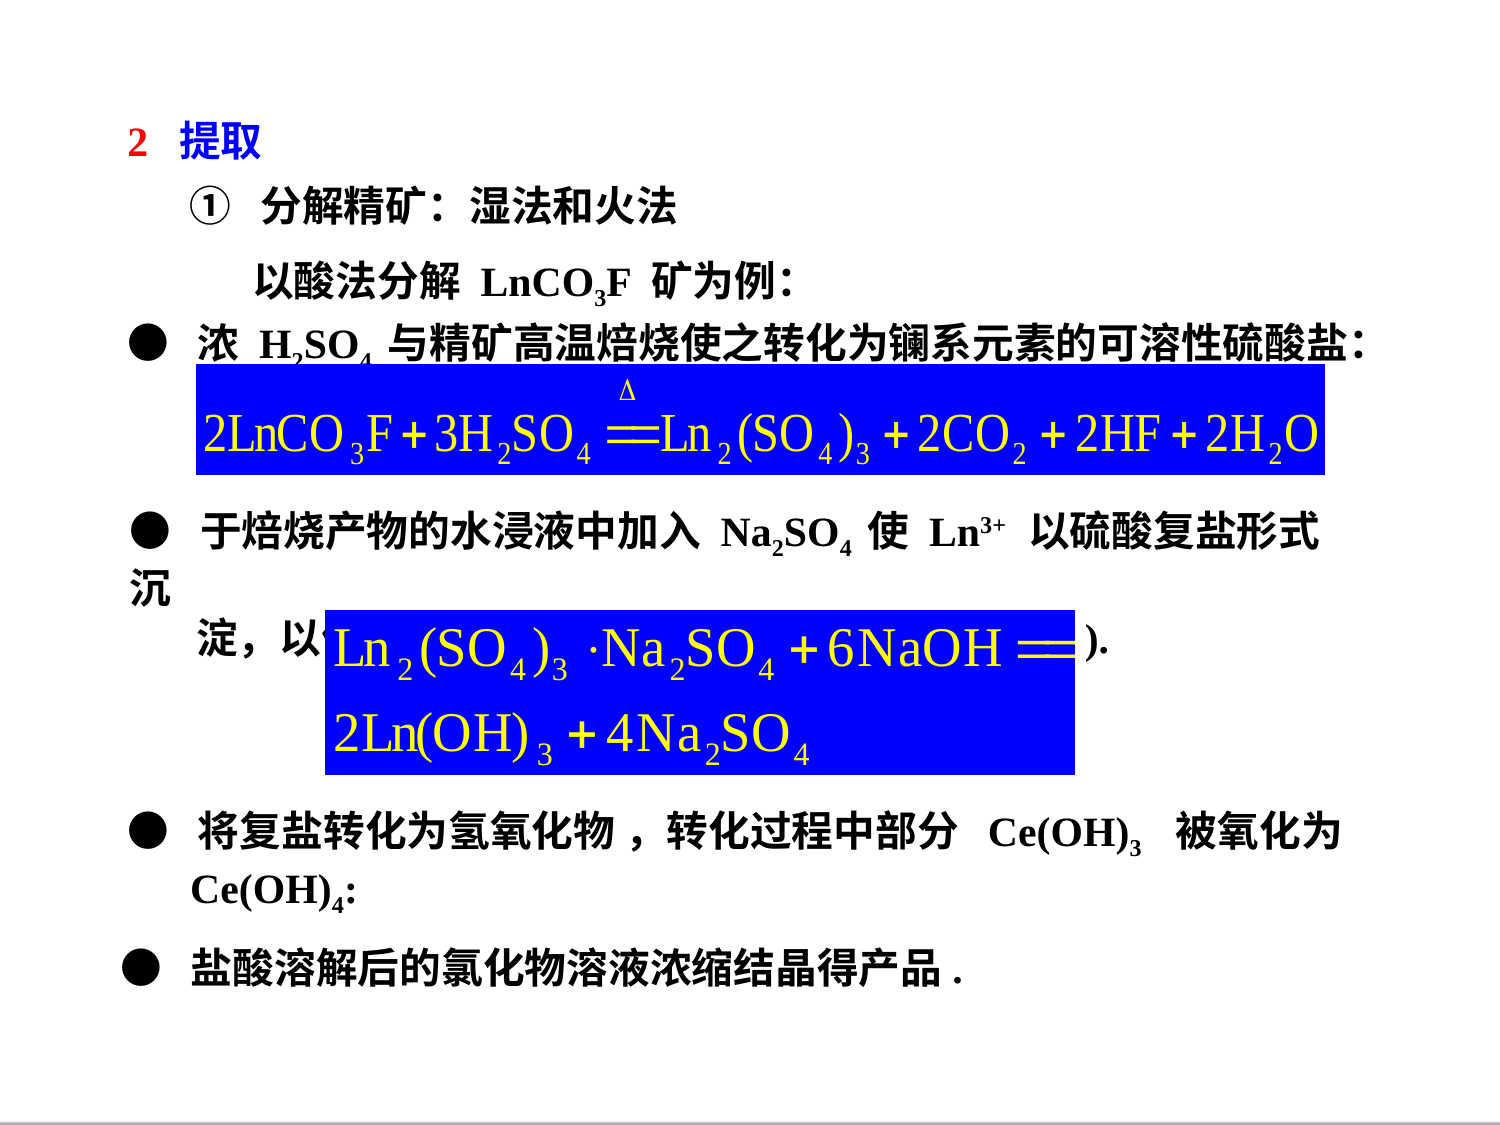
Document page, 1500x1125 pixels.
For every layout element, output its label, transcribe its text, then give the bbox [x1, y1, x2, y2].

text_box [195, 363, 1326, 476]
picture [0, 0, 1500, 1125]
text_box ① 分解精矿：湿法和火法 [174, 172, 721, 238]
text_box ● 盐酸溶解后的氯化物溶液浓缩结晶得产品. [105, 934, 978, 1000]
text_box ● 浓 H2SO4 与精矿高温焙烧使之转化为镧系元素的可溶性硫酸盐： [112, 309, 1413, 382]
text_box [324, 610, 1076, 776]
text_box ● 于焙烧产物的水浸液中加入 Na2SO4 使 Ln3+ 以硫酸复盐形式沉 淀，以便 与铁等大量非镧系杂质分离(反应见前). [114, 497, 1375, 670]
text_box 2 提取 [112, 87, 319, 173]
text_box 以酸法分解 LnCO3F 矿为例： [237, 247, 863, 309]
text_box ● 将复盐转化为氢氧化物 ，转化过程中部分 Ce(OH)3 被氧化为 Ce(OH)4: [112, 797, 1375, 926]
